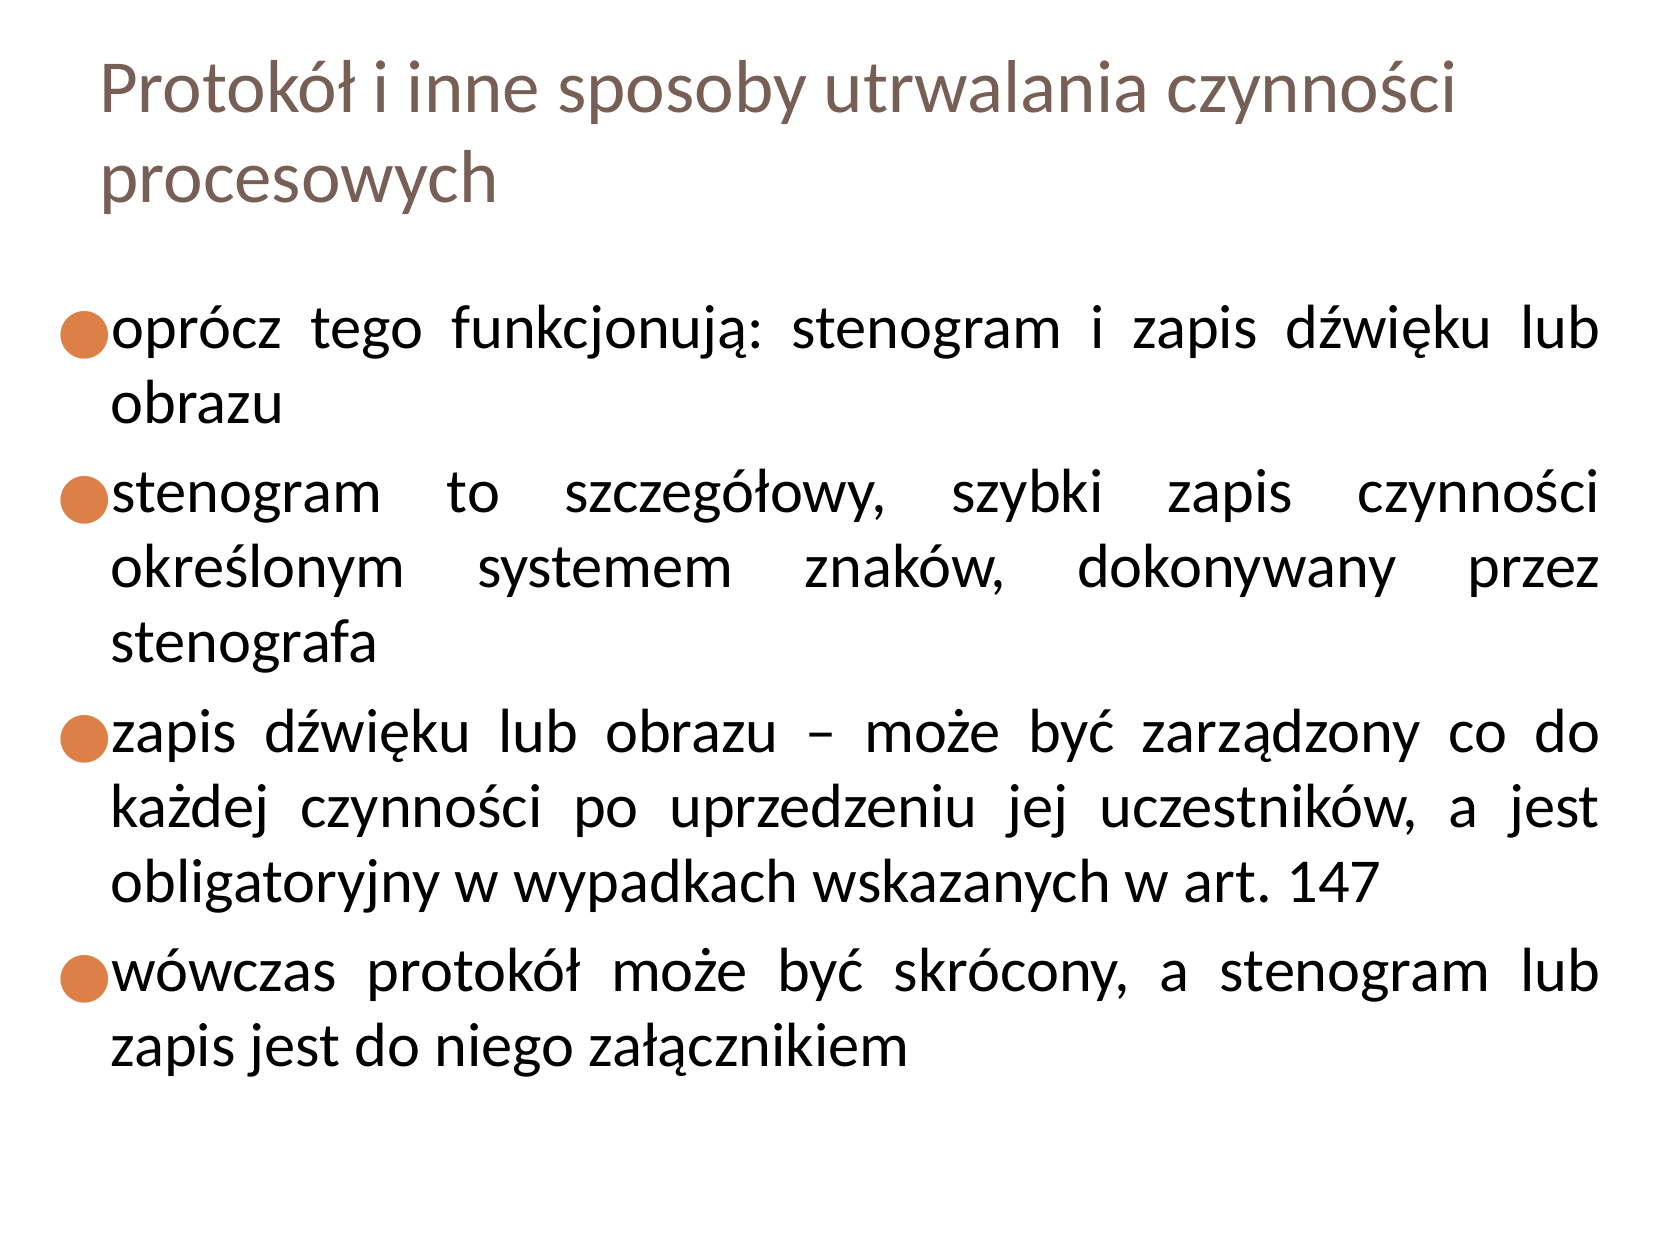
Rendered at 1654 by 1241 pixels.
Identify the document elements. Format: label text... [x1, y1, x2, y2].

text_box Protokół i inne sposoby utrwalania czynności procesowych [82, 23, 1571, 231]
text_box oprócz tego funkcjonują: stenogram i zapis dźwięku lub obrazu stenogram to szczegółowy, szybki zapis czynności określonym systemem znaków, dokonywany przez stenografa zapis dźwięku lub obrazu – może być zarządzony co do każdej czynności po uprzedzeniu jej uczestników, a jest obligatoryjny w wypadkach wskazanych w art. 147 wówczas protokół może być skrócony, a stenogram lub zapis jest do niego załącznikiem [23, 277, 1619, 1241]
